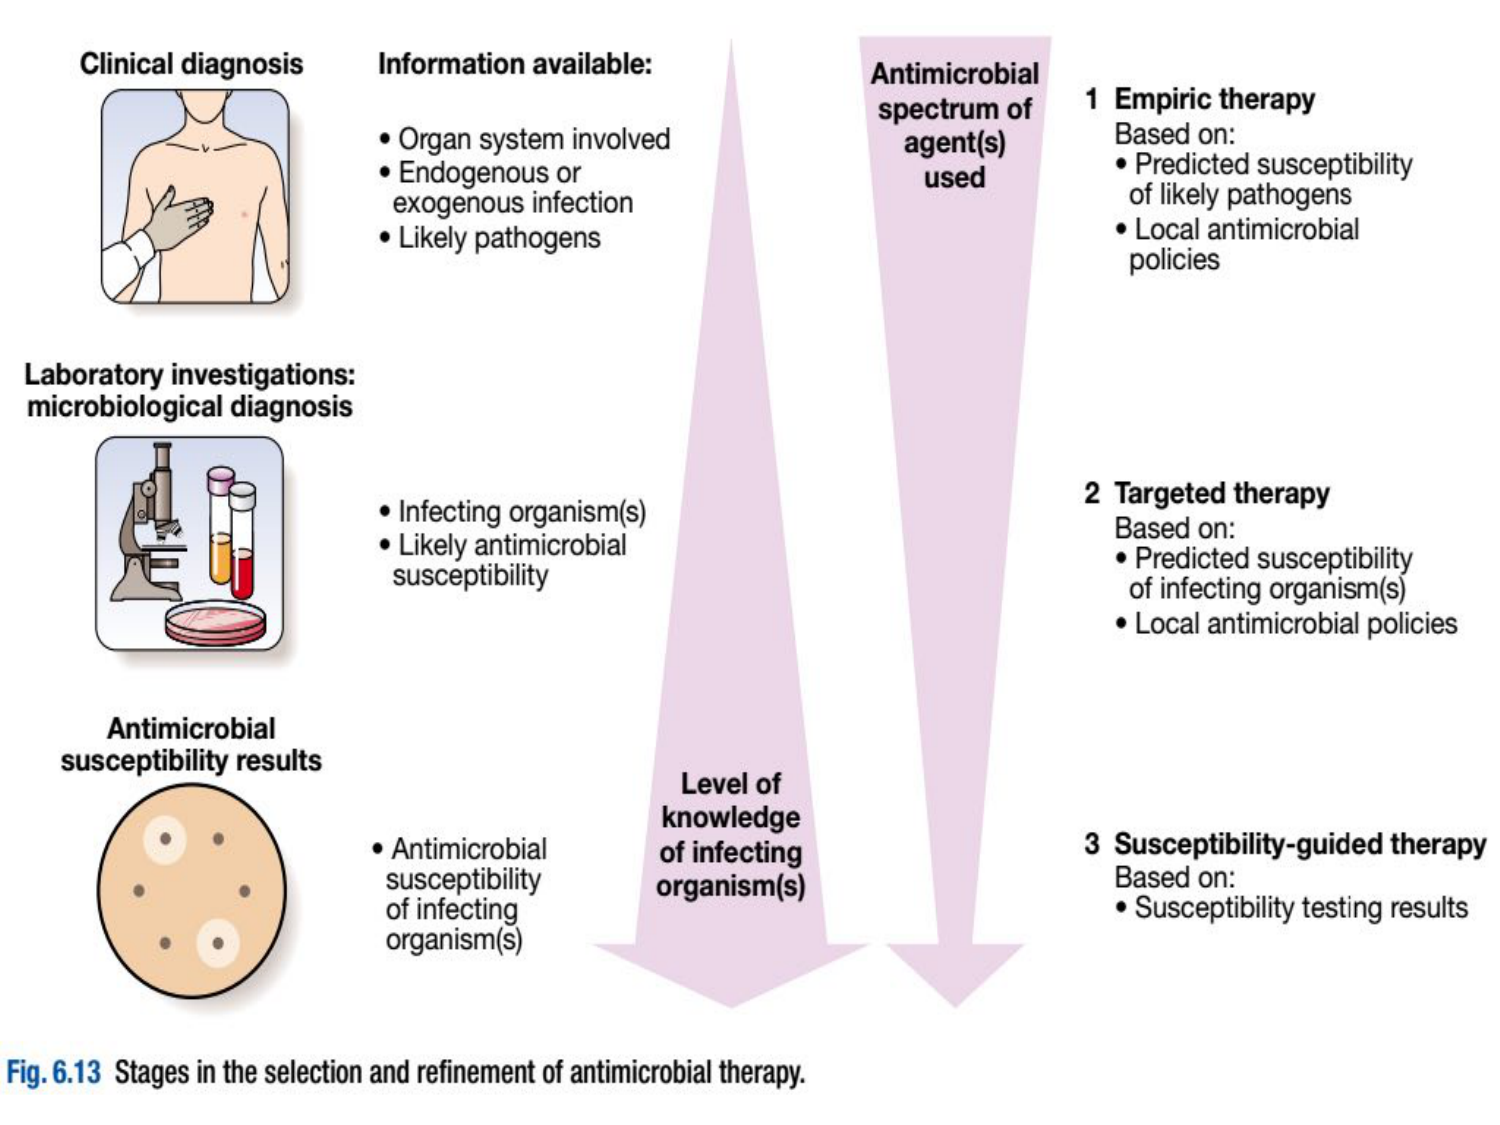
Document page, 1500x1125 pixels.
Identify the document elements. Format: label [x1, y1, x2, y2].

list [0, 0, 1500, 1125]
